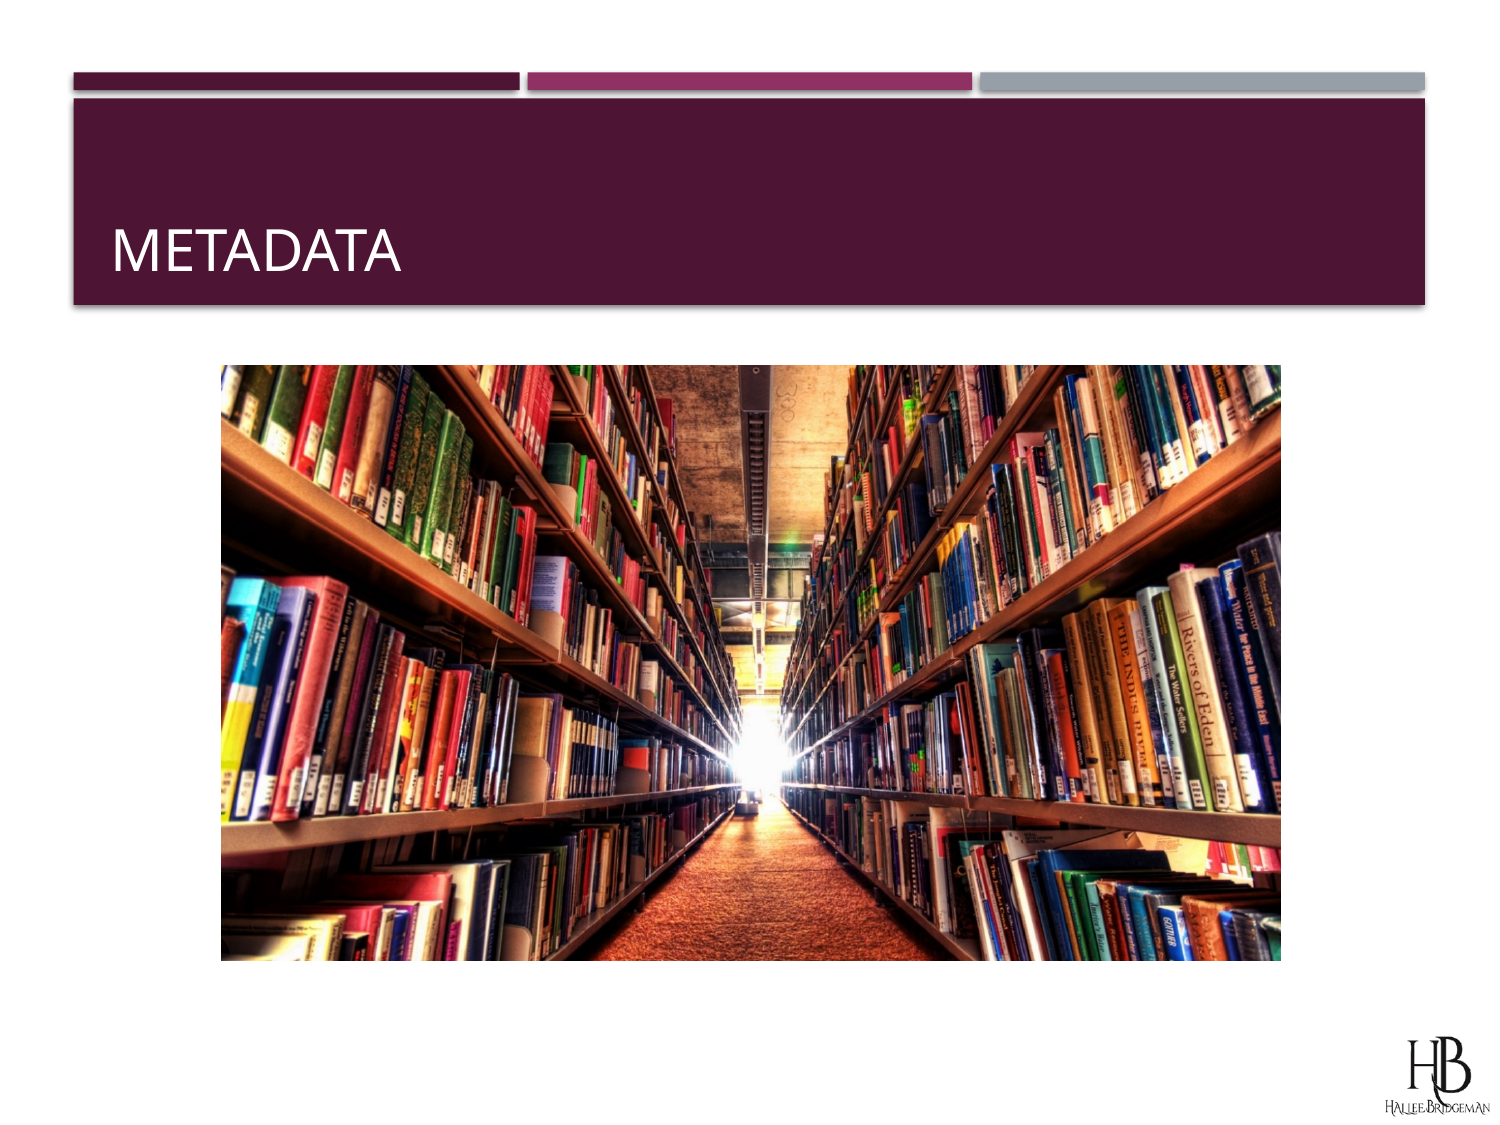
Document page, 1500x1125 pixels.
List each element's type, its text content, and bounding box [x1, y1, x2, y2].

title Metadata [95, 112, 1406, 291]
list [220, 365, 1281, 962]
picture [1374, 1030, 1500, 1125]
